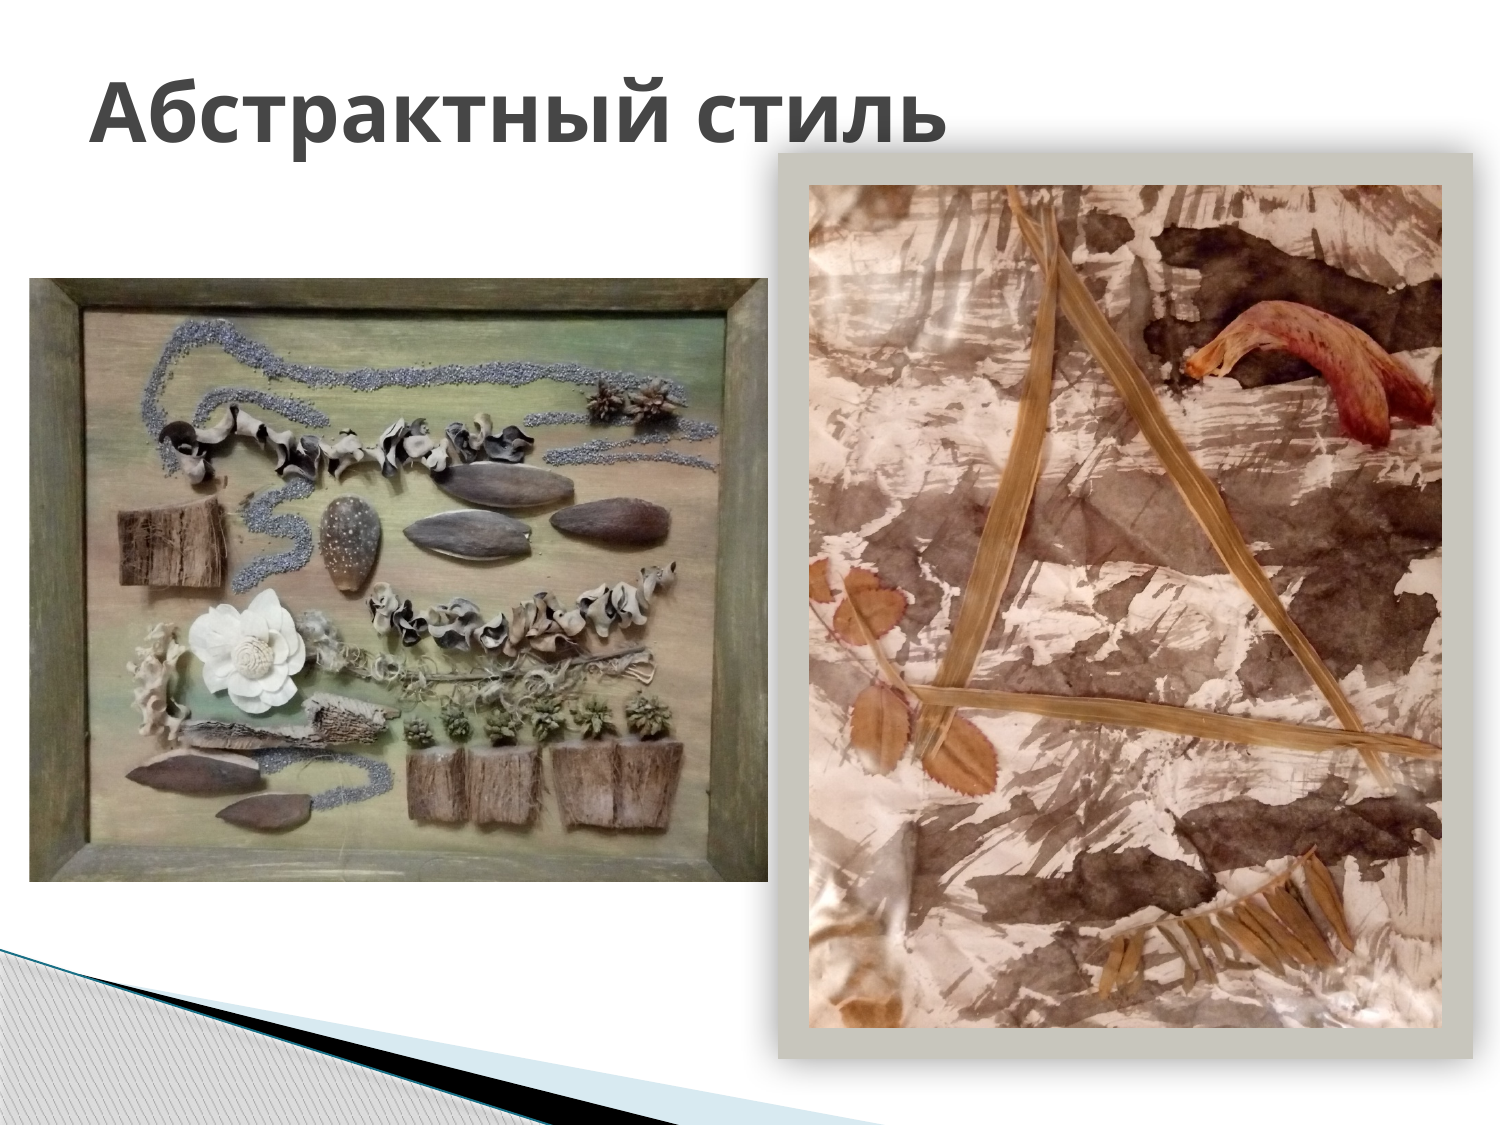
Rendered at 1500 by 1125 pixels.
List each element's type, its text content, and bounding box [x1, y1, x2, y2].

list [29, 278, 769, 882]
picture [808, 184, 1443, 1029]
title Абстрактный стиль [75, 45, 1425, 173]
